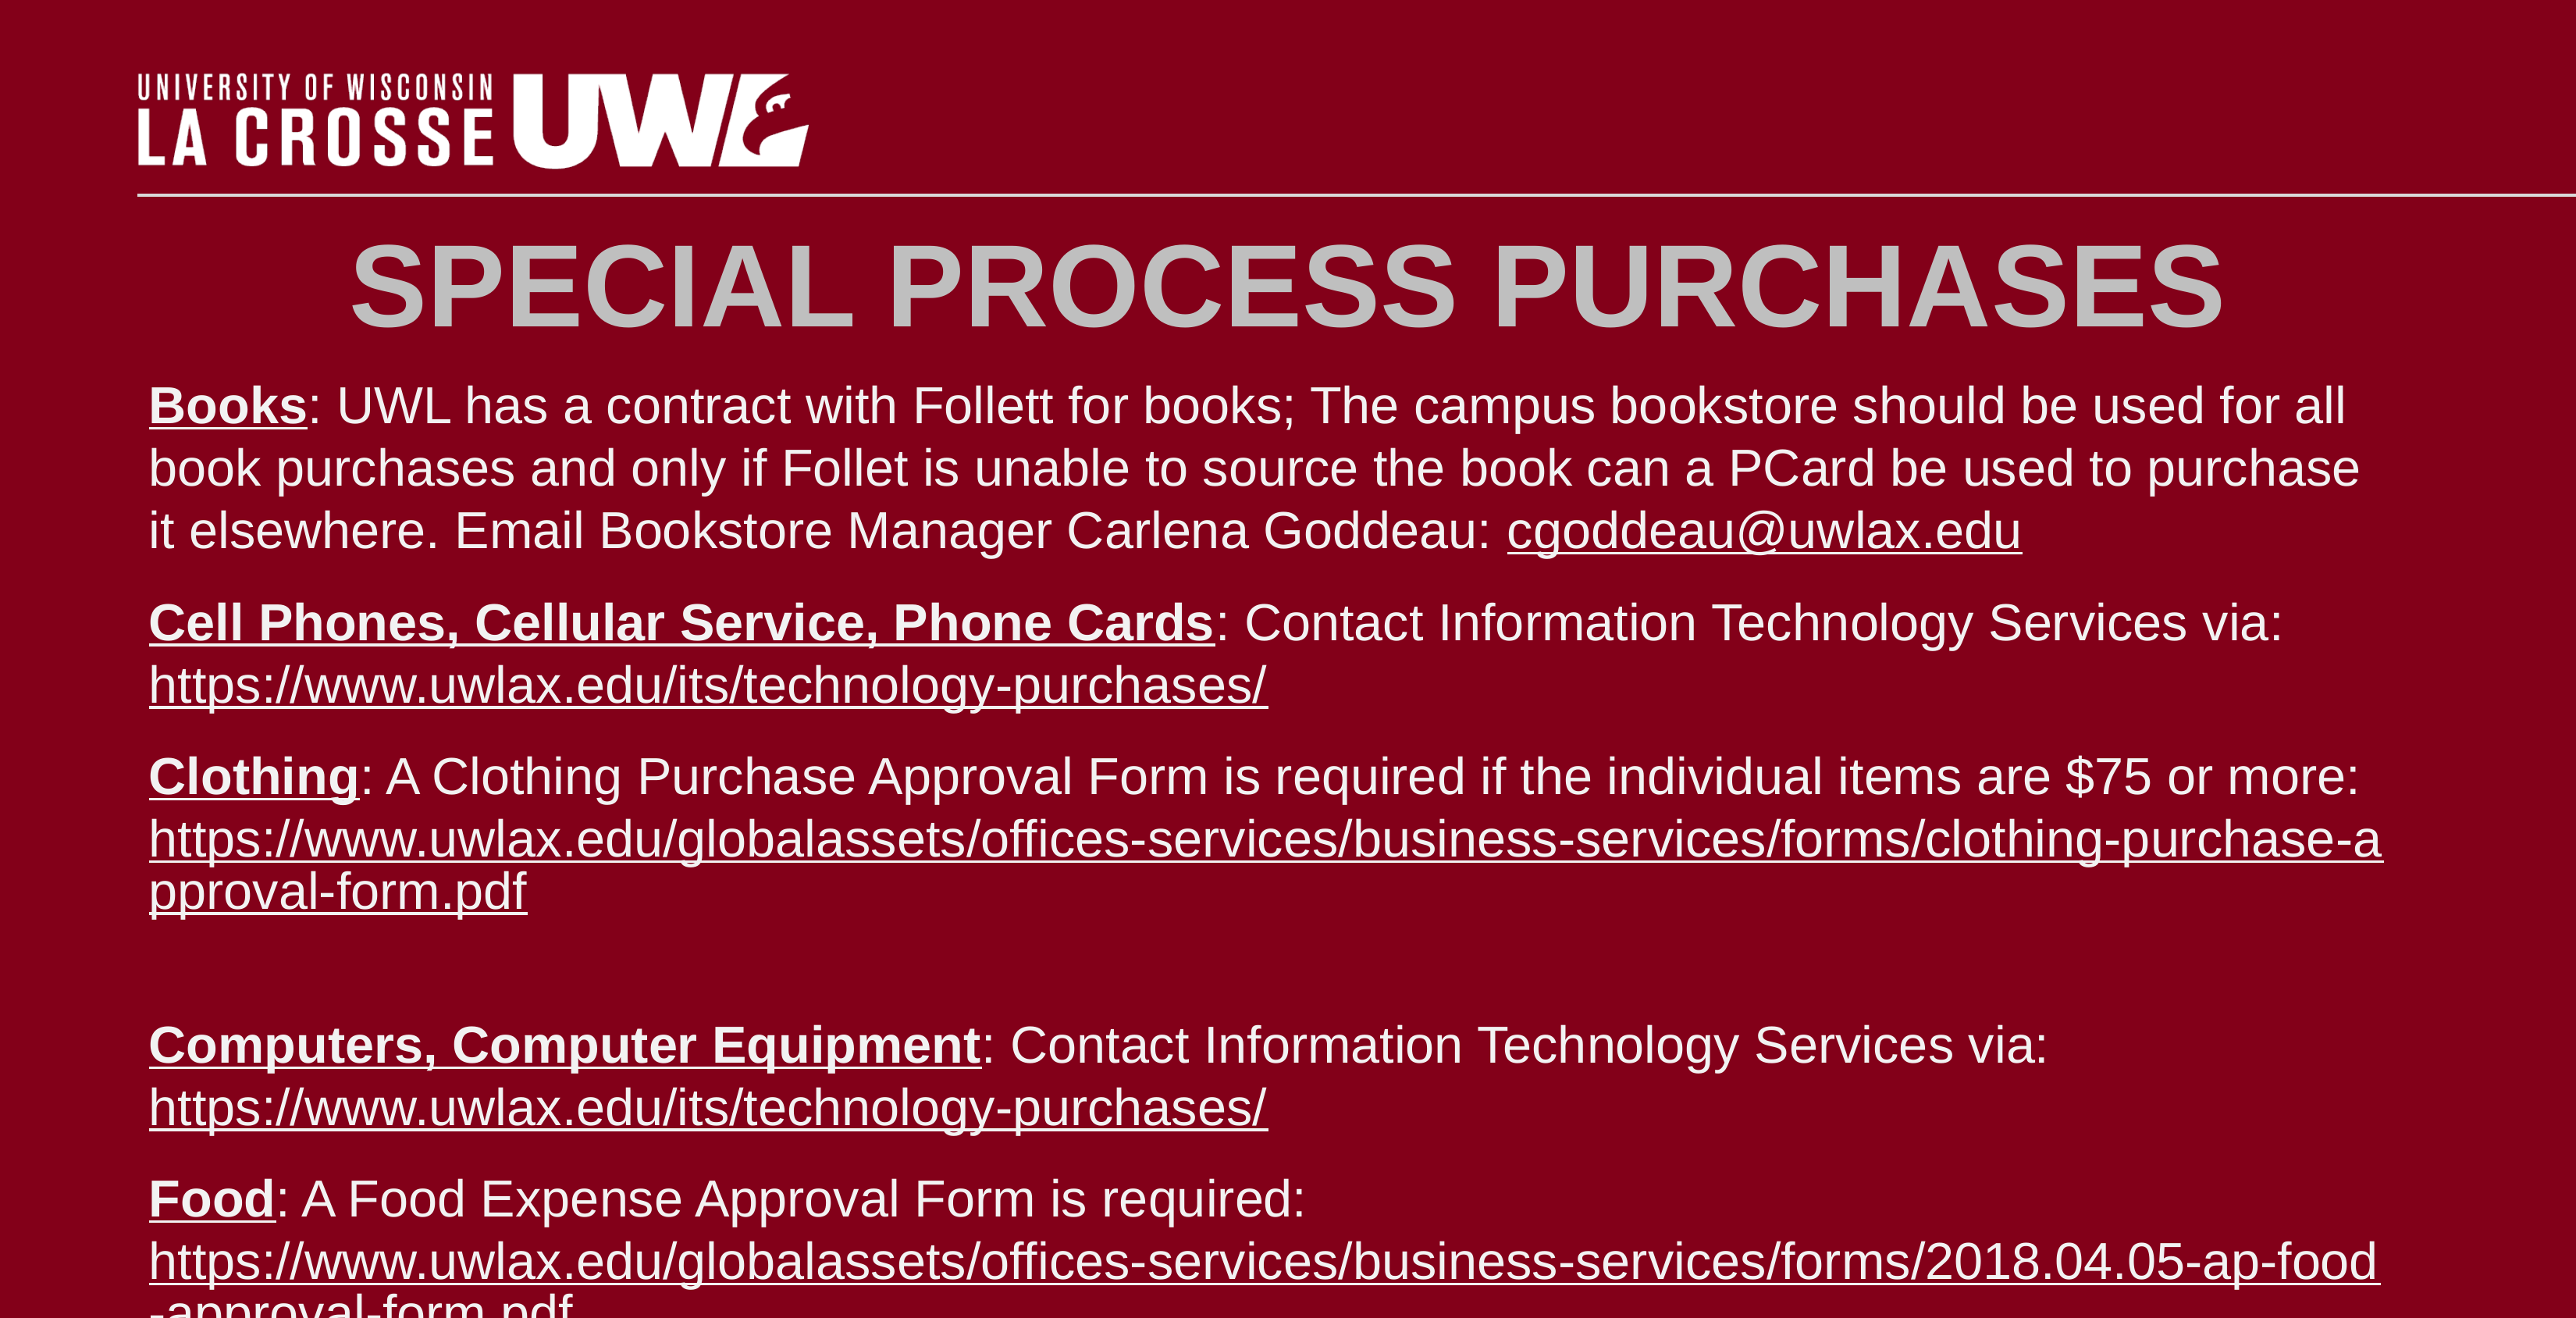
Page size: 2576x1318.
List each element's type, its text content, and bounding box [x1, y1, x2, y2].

text_box SPECIAL PROCESS PURCHASES [260, 204, 2316, 356]
picture [116, 62, 827, 176]
text_box Books: UWL has a contract with Follett for books; The campus bookstore should be used for all book purchases and only if Follet is unable to source the book can a PCard be used to purchase it elsewhere. Email Bookstore Manager Carlena Goddeau: cgoddeau@uwlax.edu Cell Phones, Cellular Service, Phone Cards: Contact Information Technology Services via: https://www.uwlax.edu/its/technology-purchases/ Clothing: A Clothing Purchase Approval Form is required if the individual items are $75 or more: https://www.uwlax.edu/globalassets/offices-services/business-services/forms/clothing-purchase-approval-form.pdf Computers, Computer Equipment: Contact Information Technology Services via: https://www.uwlax.edu/its/technology-purchases/ Food: A Food Expense Approval Form is required: https://www.uwlax.edu/globalassets/offices-services/business-services/forms/2018.04.05-ap-food-approval-form.pdf [137, 365, 2404, 1318]
